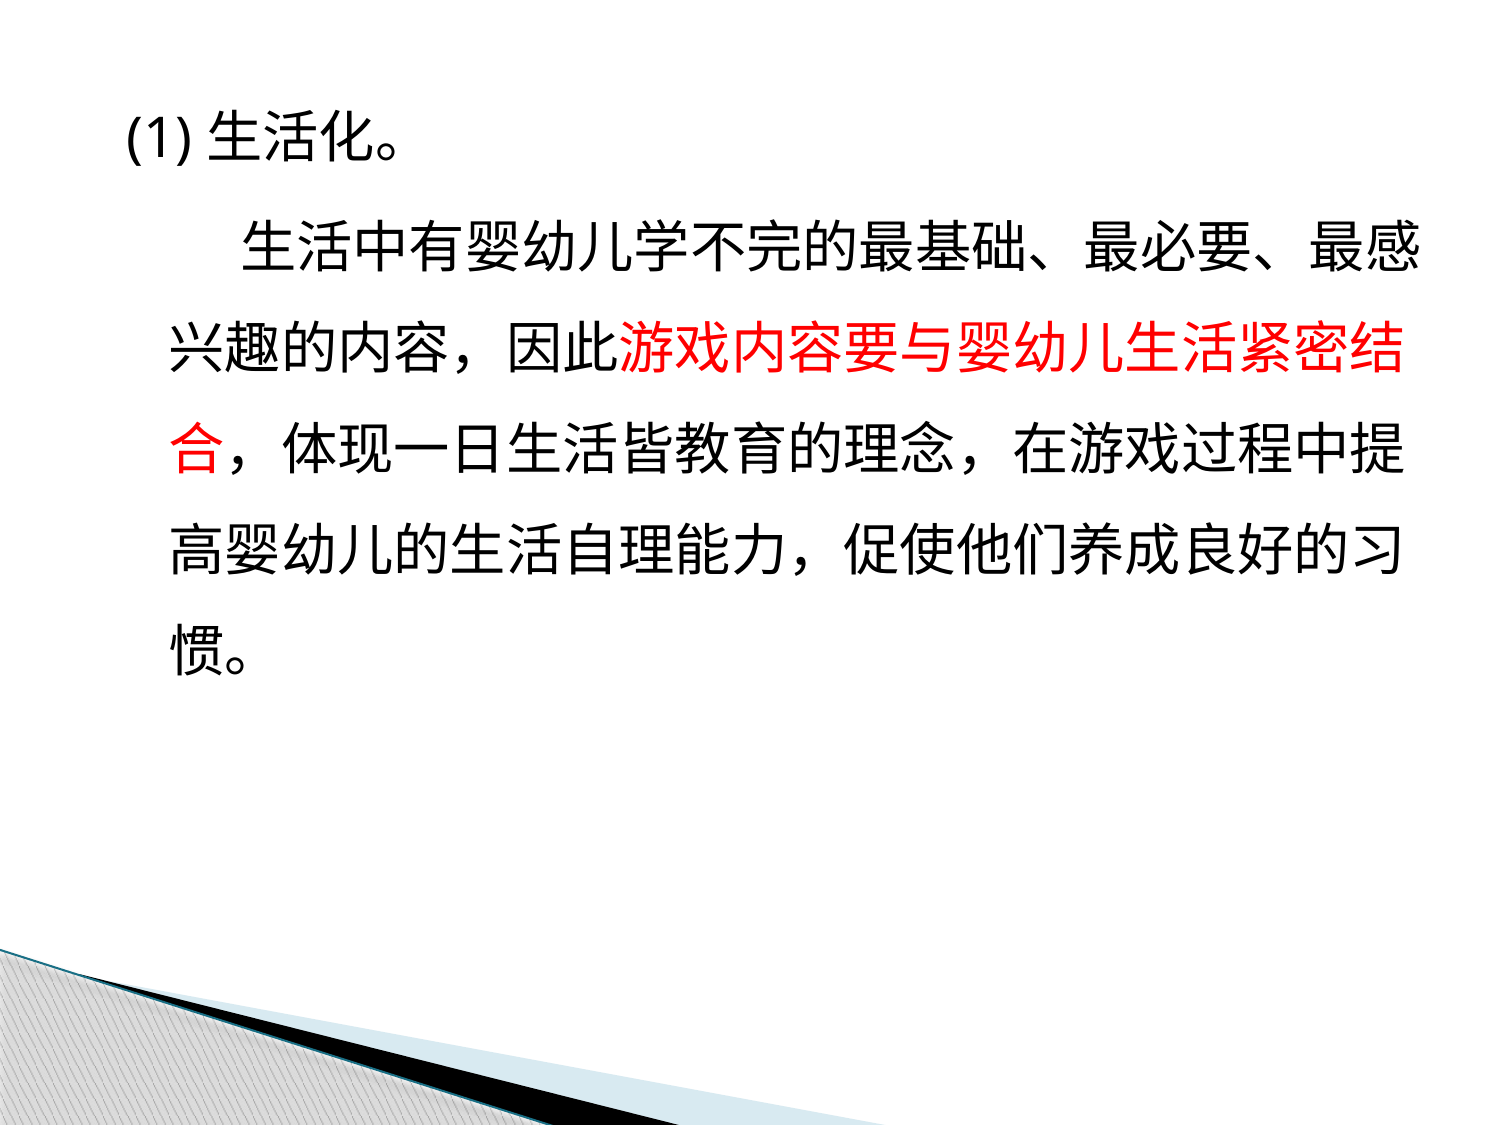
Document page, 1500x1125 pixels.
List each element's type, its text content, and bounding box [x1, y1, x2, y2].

list (1)生活化。 生活中有婴幼儿学不完的最基础、最必要、最感兴趣的内容，因此游戏内容要与婴幼儿生活紧密结合，体现一日生活皆教育的理念，在游戏过程中提高婴幼儿的生活自理能力，促使他们养成良好的习惯。 [93, 93, 1441, 886]
